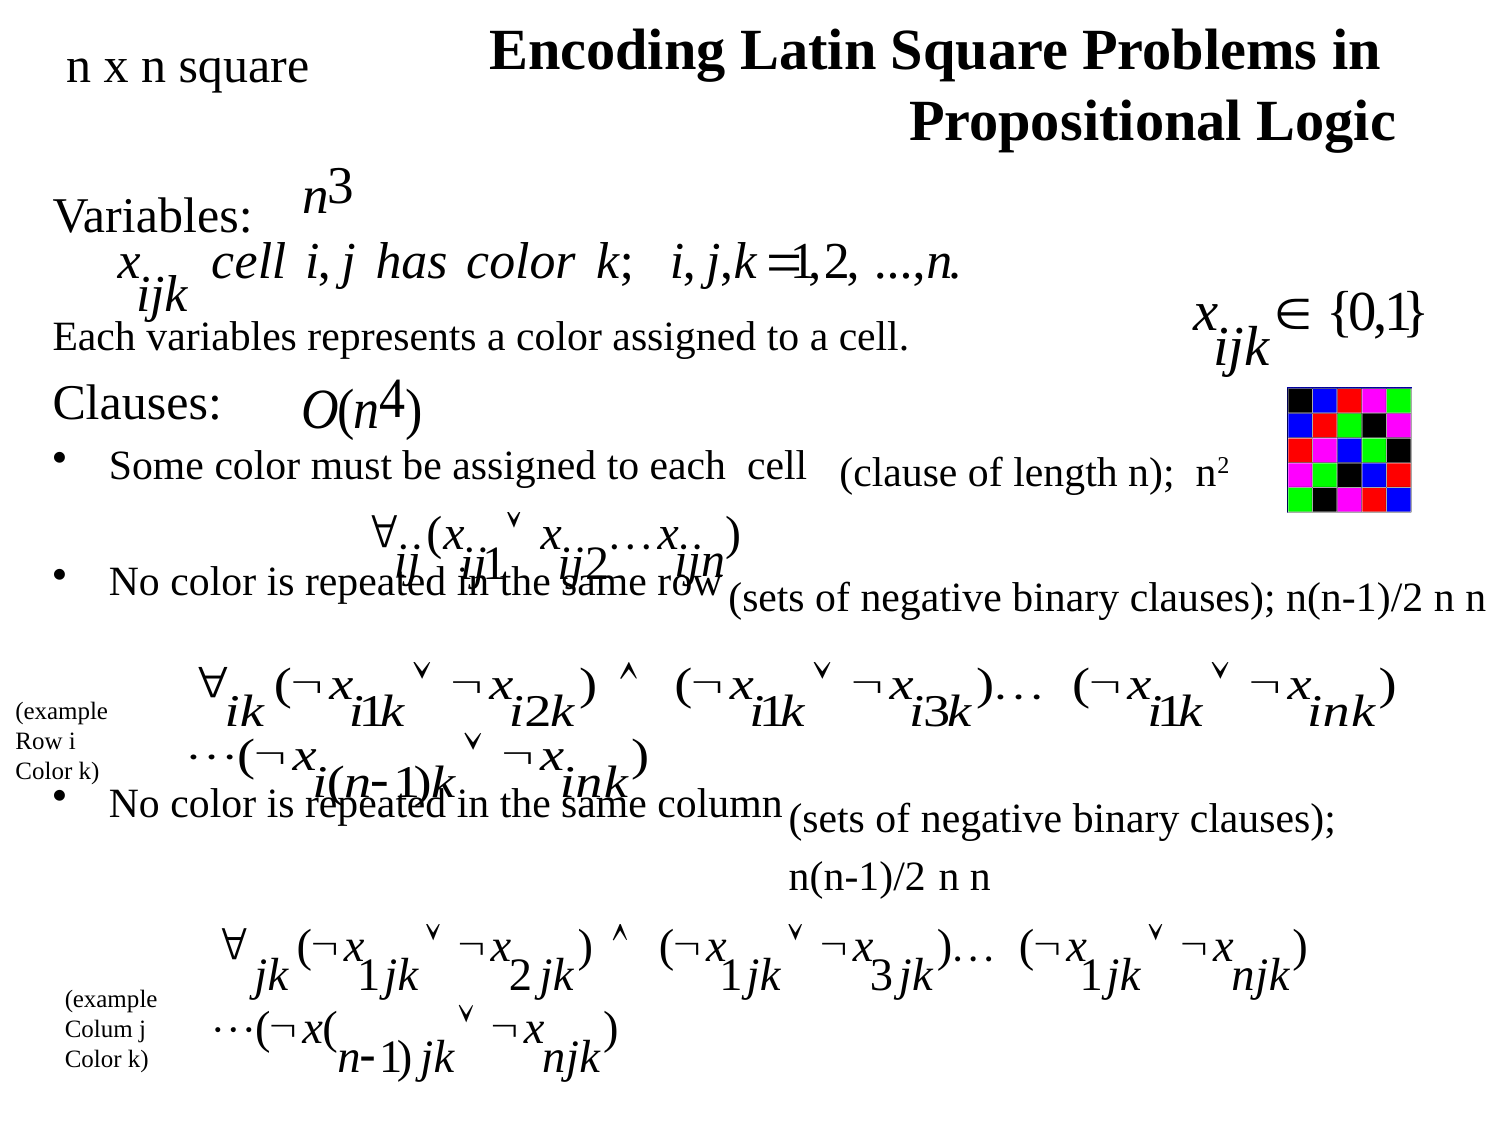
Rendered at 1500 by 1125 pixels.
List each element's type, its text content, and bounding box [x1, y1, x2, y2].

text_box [212, 924, 1311, 1087]
text_box (example Colum j Color k) [50, 975, 174, 1080]
text_box (sets of negative binary clauses); n(n-1)/2 n n [713, 562, 1500, 628]
text_box (example Row i Color k) [0, 687, 124, 793]
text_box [1187, 285, 1428, 384]
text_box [299, 374, 425, 446]
text_box (sets of negative binary clauses); n(n-1)/2 n n [773, 813, 1362, 968]
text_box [112, 237, 961, 328]
text_box (clause of length n); n2 [824, 437, 1245, 503]
text_box n x n square [51, 24, 325, 100]
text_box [187, 662, 1400, 813]
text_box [362, 512, 744, 594]
title Encoding Latin Square Problems in Propositional Logic [37, 12, 1412, 151]
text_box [299, 162, 356, 220]
picture [1287, 387, 1412, 513]
list Variables: Each variables represents a color assigned to a cell. Clauses: Some color must be assigned to each cell No color is repeated in the same row No color is repeated in the same column [37, 174, 1500, 979]
